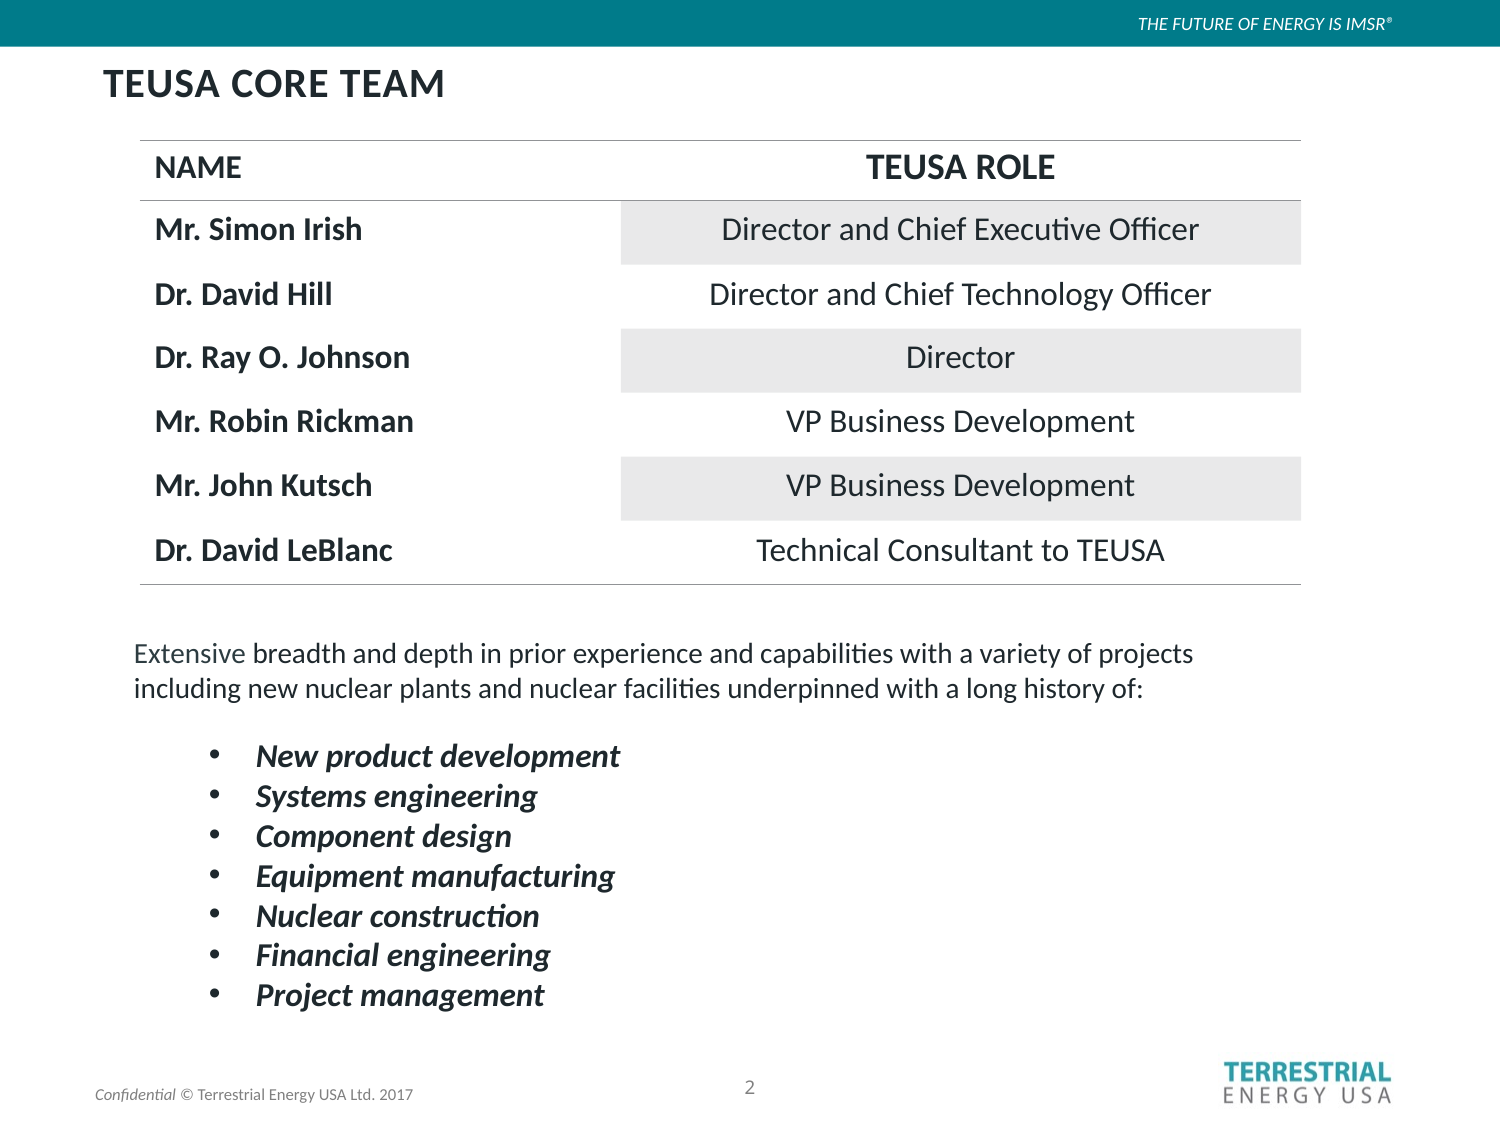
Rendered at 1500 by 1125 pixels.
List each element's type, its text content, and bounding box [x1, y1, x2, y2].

table_cell Technical Consultant to TEUSA [621, 521, 1301, 584]
table_cell Director and Chief Executive Officer [621, 201, 1301, 265]
table_cell Director [621, 329, 1301, 393]
table_cell VP Business Development [621, 393, 1301, 457]
table_cell Director and Chief Technology Officer [621, 265, 1301, 329]
table_cell Mr. Robin Rickman [140, 393, 621, 457]
picture [1218, 1052, 1397, 1113]
table_header NAME [140, 159, 621, 200]
table_cell Dr. Ray O. Johnson [140, 329, 621, 393]
table_cell Dr. David Hill [140, 265, 621, 329]
text_box Extensive breadth and depth in prior experience and capabilities with a variety of projects including new nuclear plants and nuclear facilities underpinned with a long history of: New product development Systems engineering Component design Equipment manufacturing Nuclear construction Financial engineering Project management [119, 626, 1244, 1021]
text_box TEUSA Core Team [103, 55, 1397, 159]
table_header TEUSA ROLE [621, 159, 1301, 200]
table_cell Dr. David LeBlanc [140, 521, 621, 584]
table_cell VP Business Development [621, 457, 1301, 521]
table_cell Mr. Simon Irish [140, 201, 621, 265]
table_cell Mr. John Kutsch [140, 457, 621, 521]
